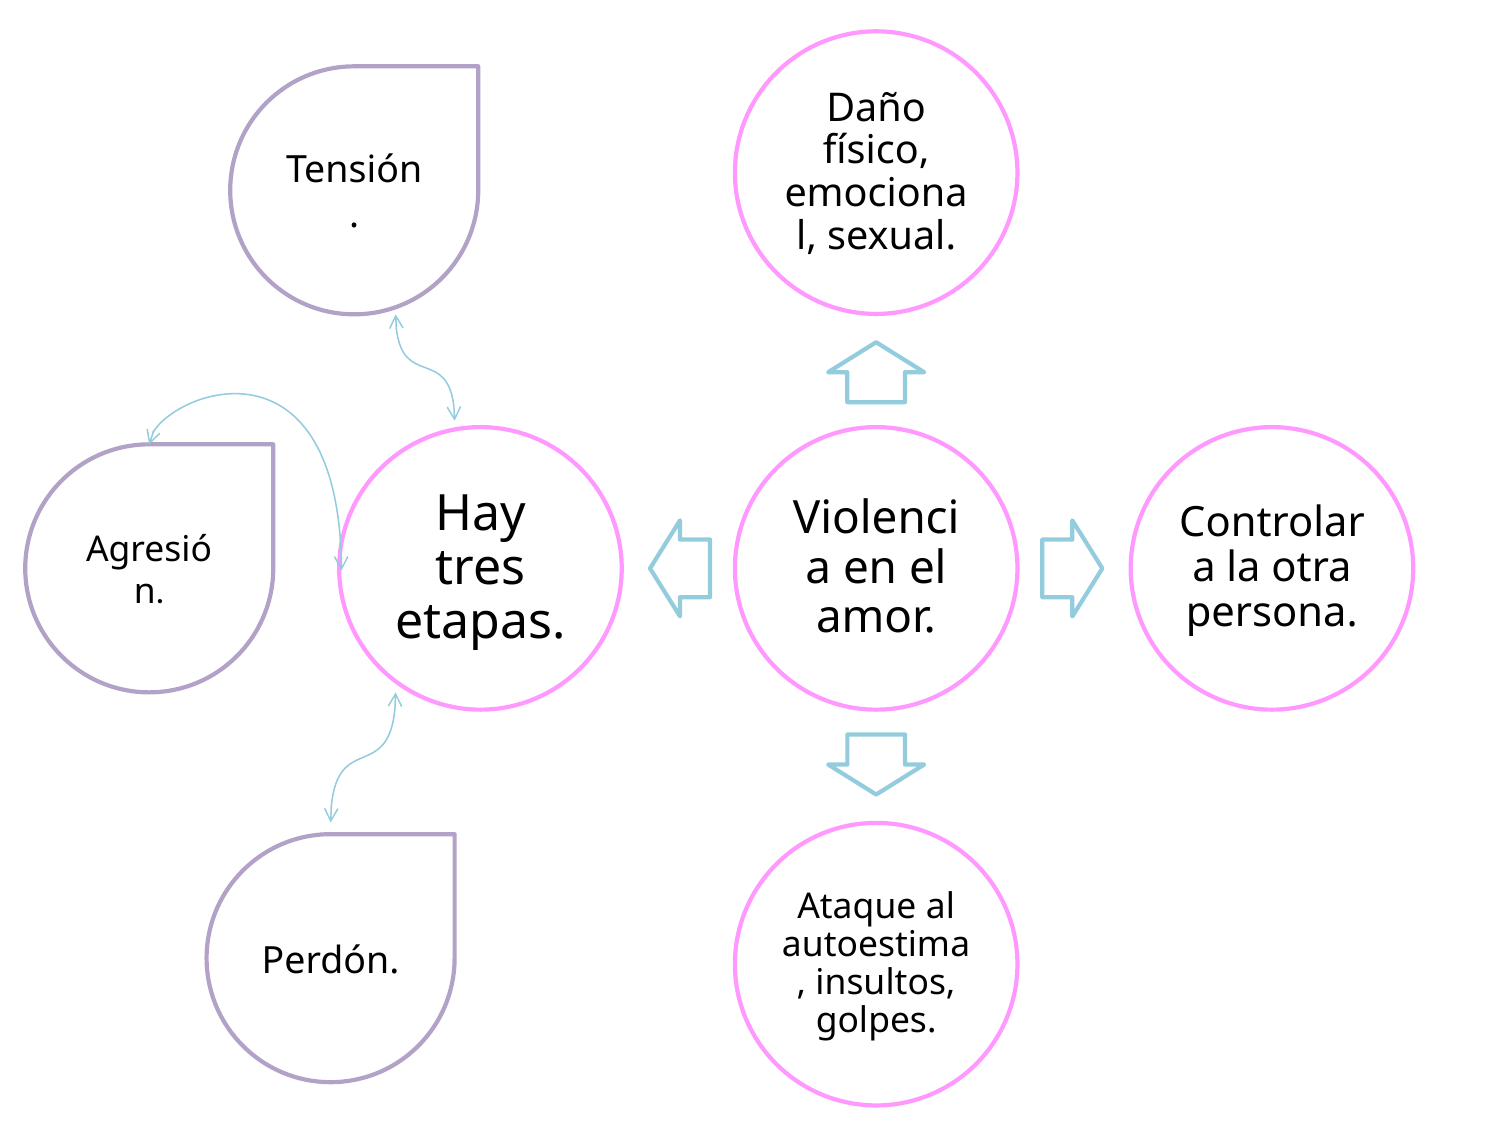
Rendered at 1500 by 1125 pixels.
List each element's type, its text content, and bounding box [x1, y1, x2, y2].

text_box Tensión. [228, 106, 260, 275]
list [265, 30, 1487, 1107]
text_box Agresión. [23, 442, 260, 695]
text_box Perdón. [204, 853, 260, 1063]
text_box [297, 724, 429, 791]
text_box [371, 337, 479, 398]
